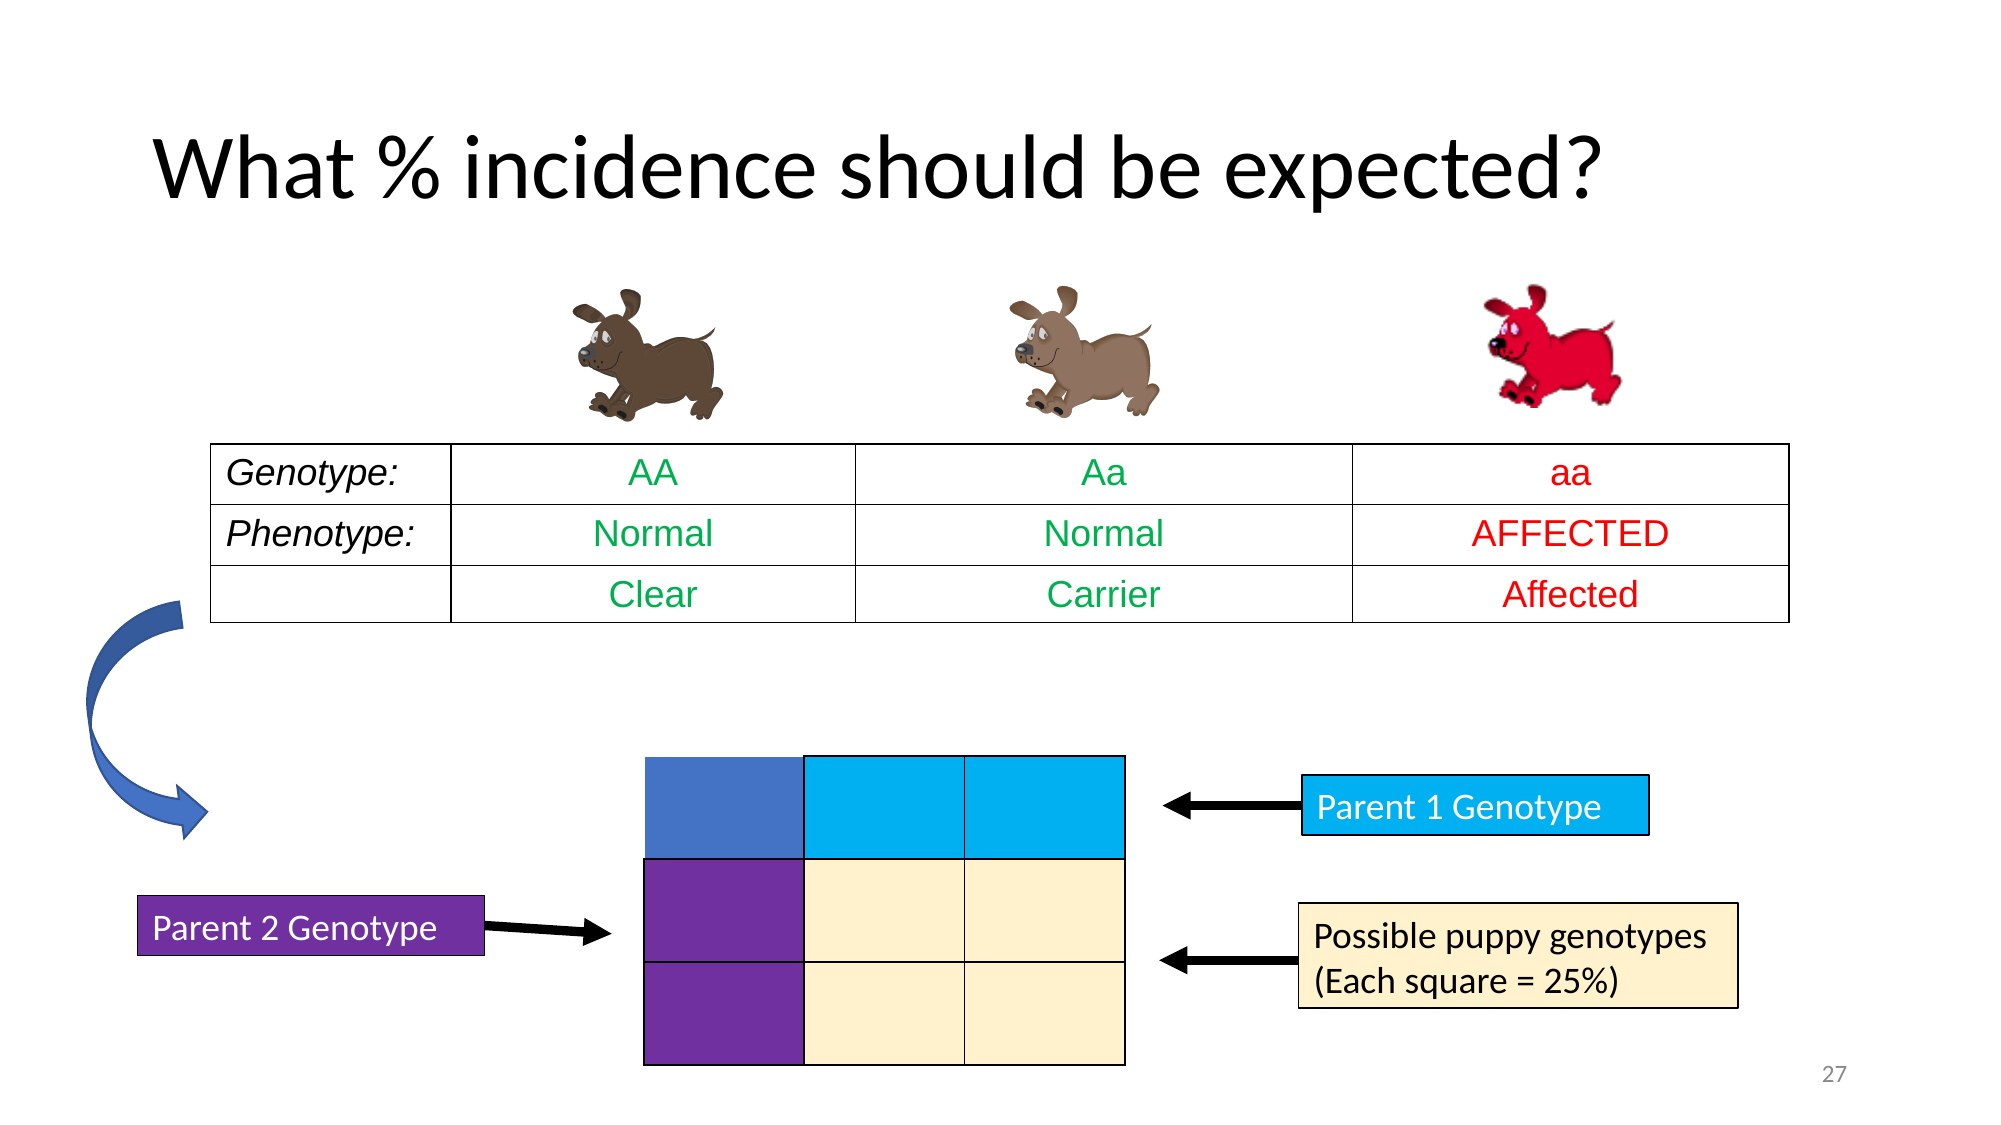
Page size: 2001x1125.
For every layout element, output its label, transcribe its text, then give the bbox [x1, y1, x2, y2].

text_box [87, 601, 208, 839]
table_header [645, 757, 803, 858]
table_header [805, 757, 964, 858]
table_header Genotype: [211, 445, 450, 504]
picture [562, 280, 726, 422]
text_box Parent 2 Genotype [137, 895, 485, 956]
slide_number 27 [1412, 1042, 1863, 1103]
table_header [965, 757, 1124, 858]
table_cell Phenotype: [211, 505, 450, 565]
text_box Possible puppy genotypes (Each square = 25%) [1298, 903, 1739, 1009]
title What % incidence should be expected? [137, 59, 1863, 278]
table_cell Normal [856, 505, 1352, 565]
table_cell [965, 963, 1124, 1064]
picture [1475, 277, 1625, 408]
table_cell [645, 860, 803, 961]
table_cell Clear [452, 566, 855, 622]
table_cell [965, 860, 1124, 961]
table_header AA [452, 445, 855, 504]
table_cell [645, 963, 803, 1064]
table_cell [211, 566, 450, 622]
table_cell [805, 963, 964, 1064]
table_header aa [1353, 445, 1788, 504]
table_cell AFFECTED [1353, 505, 1788, 565]
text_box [484, 925, 612, 934]
table_cell Carrier [856, 566, 1352, 622]
table_cell [805, 860, 964, 961]
picture [999, 276, 1163, 419]
table_cell Affected [1353, 566, 1788, 622]
table_cell Normal [452, 505, 855, 565]
table_header Aa [856, 445, 1352, 504]
text_box Parent 1 Genotype [1301, 774, 1649, 835]
